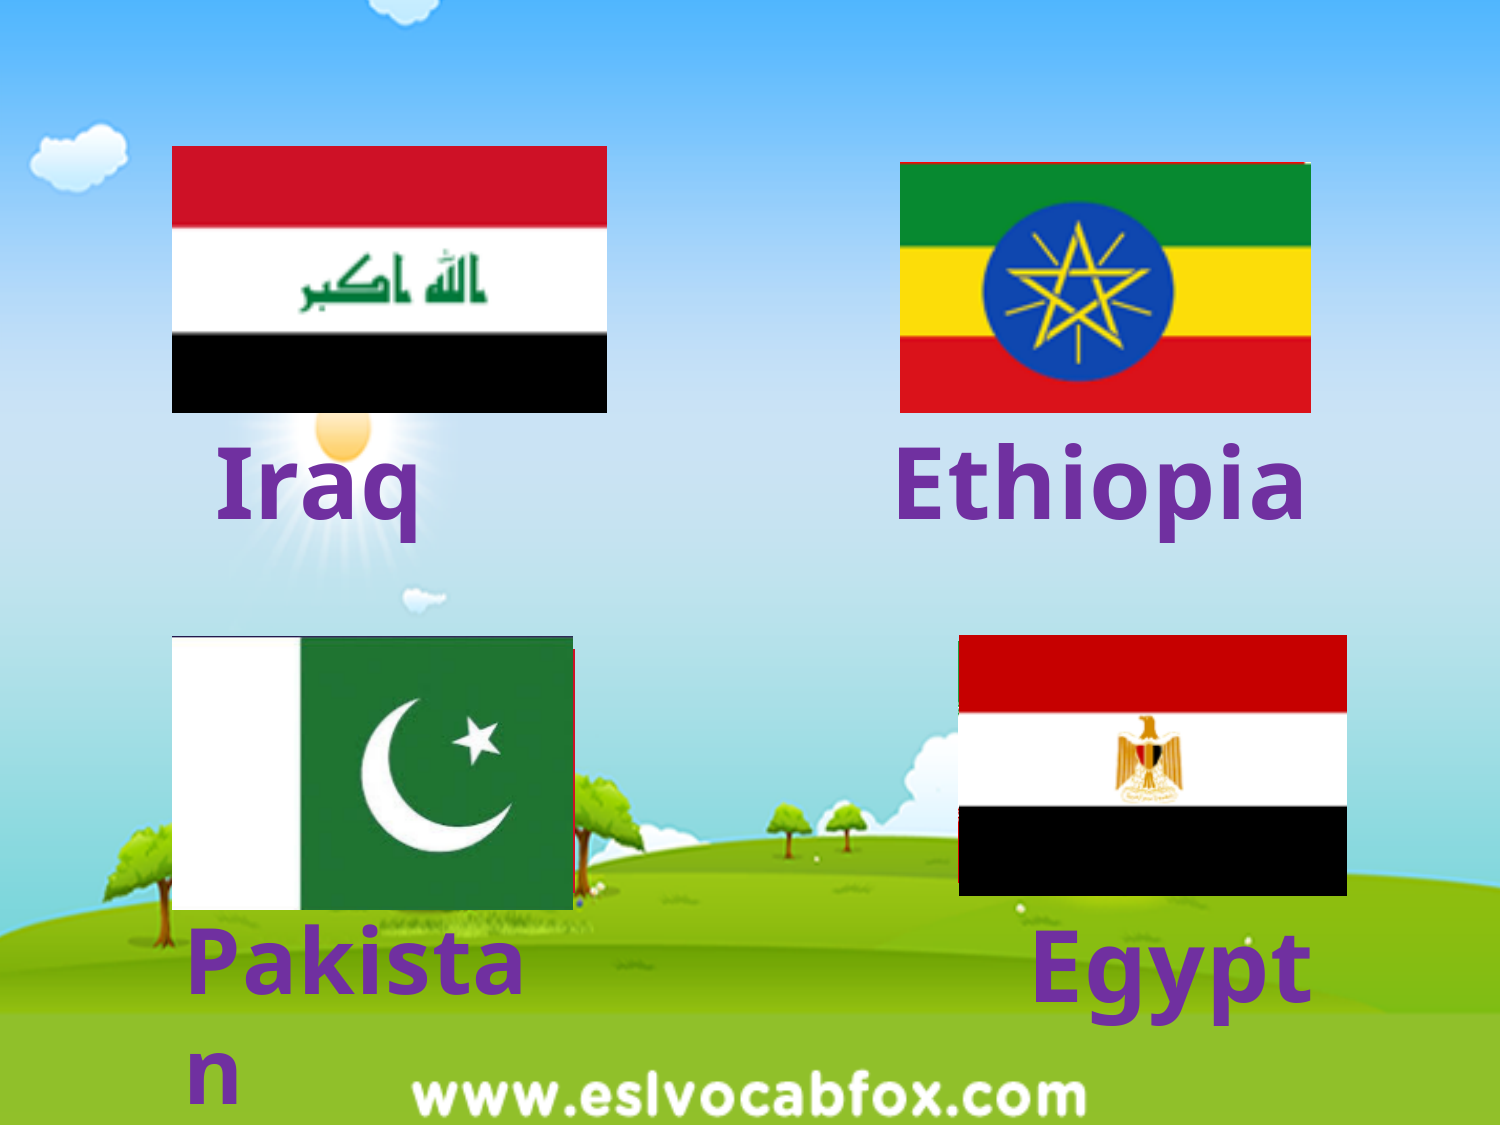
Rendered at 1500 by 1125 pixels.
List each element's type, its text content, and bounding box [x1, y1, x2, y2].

picture [0, 0, 1500, 1125]
text_box Ethiopia [875, 412, 1438, 548]
text_box Iraq [200, 412, 688, 548]
text_box Egypt [1012, 895, 1375, 1030]
text_box Pakistan [168, 894, 594, 1125]
